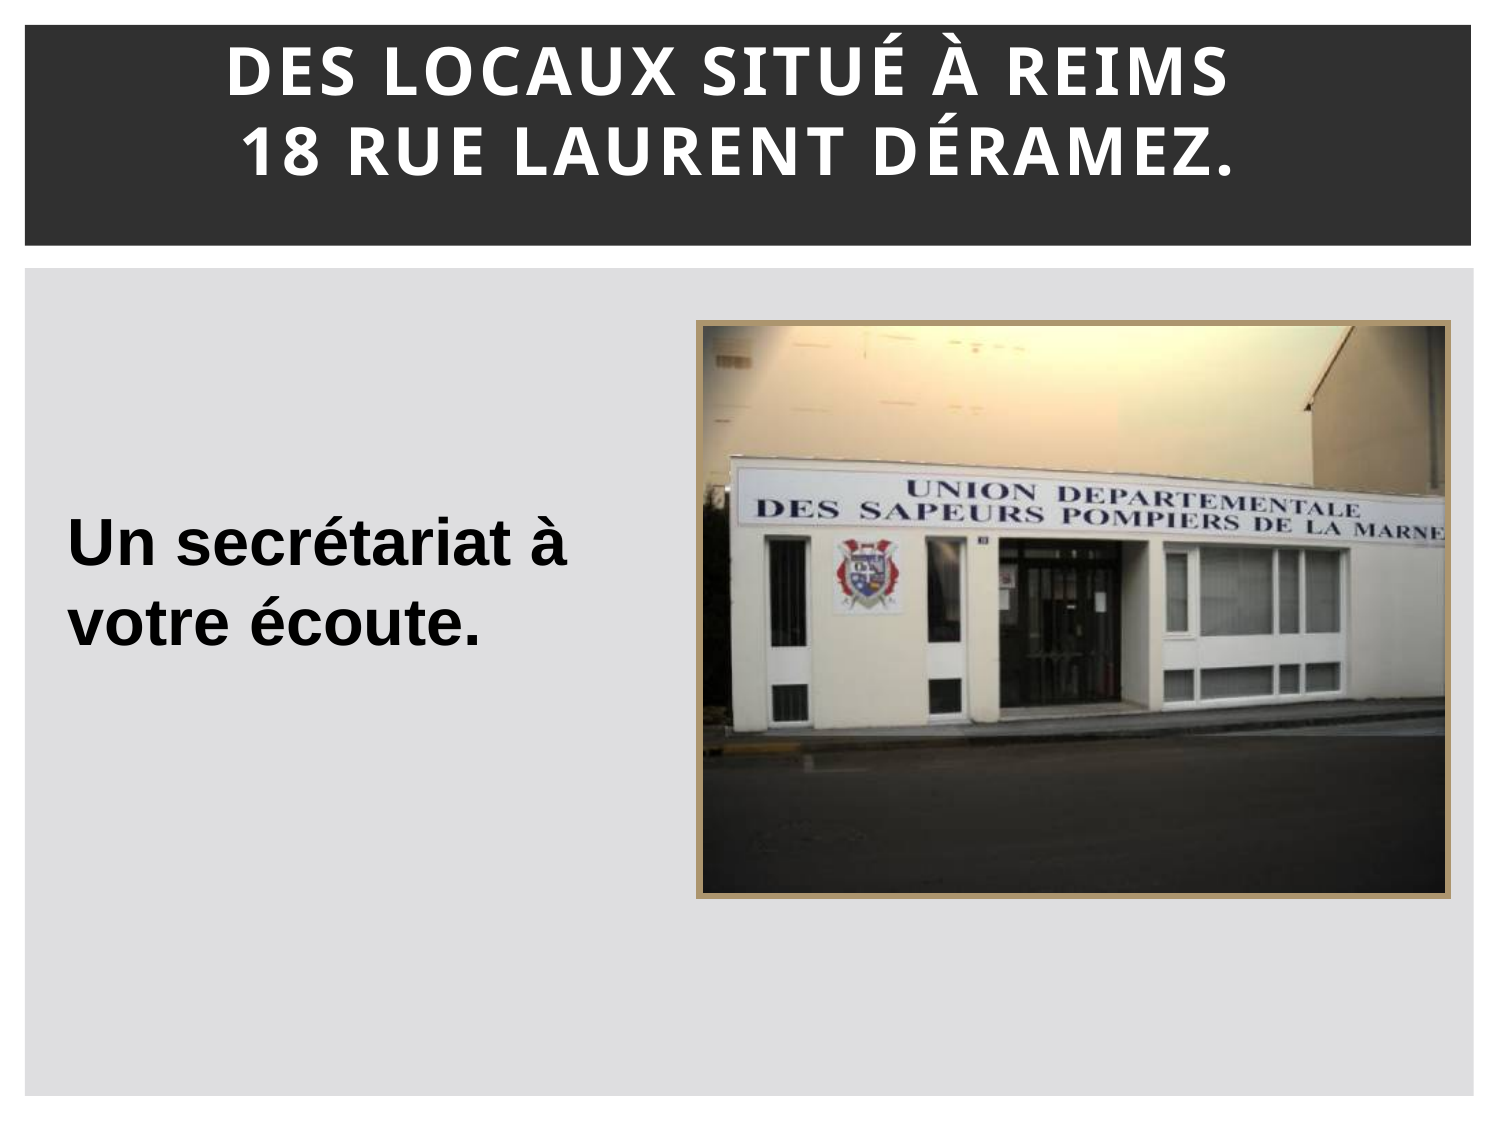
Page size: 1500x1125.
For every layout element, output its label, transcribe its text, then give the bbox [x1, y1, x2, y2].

title Des locaux situé à Reims 18 rue Laurent Déramez. [64, 66, 1415, 232]
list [702, 325, 1446, 894]
text_box Un secrétariat à votre écoute. [53, 491, 609, 667]
